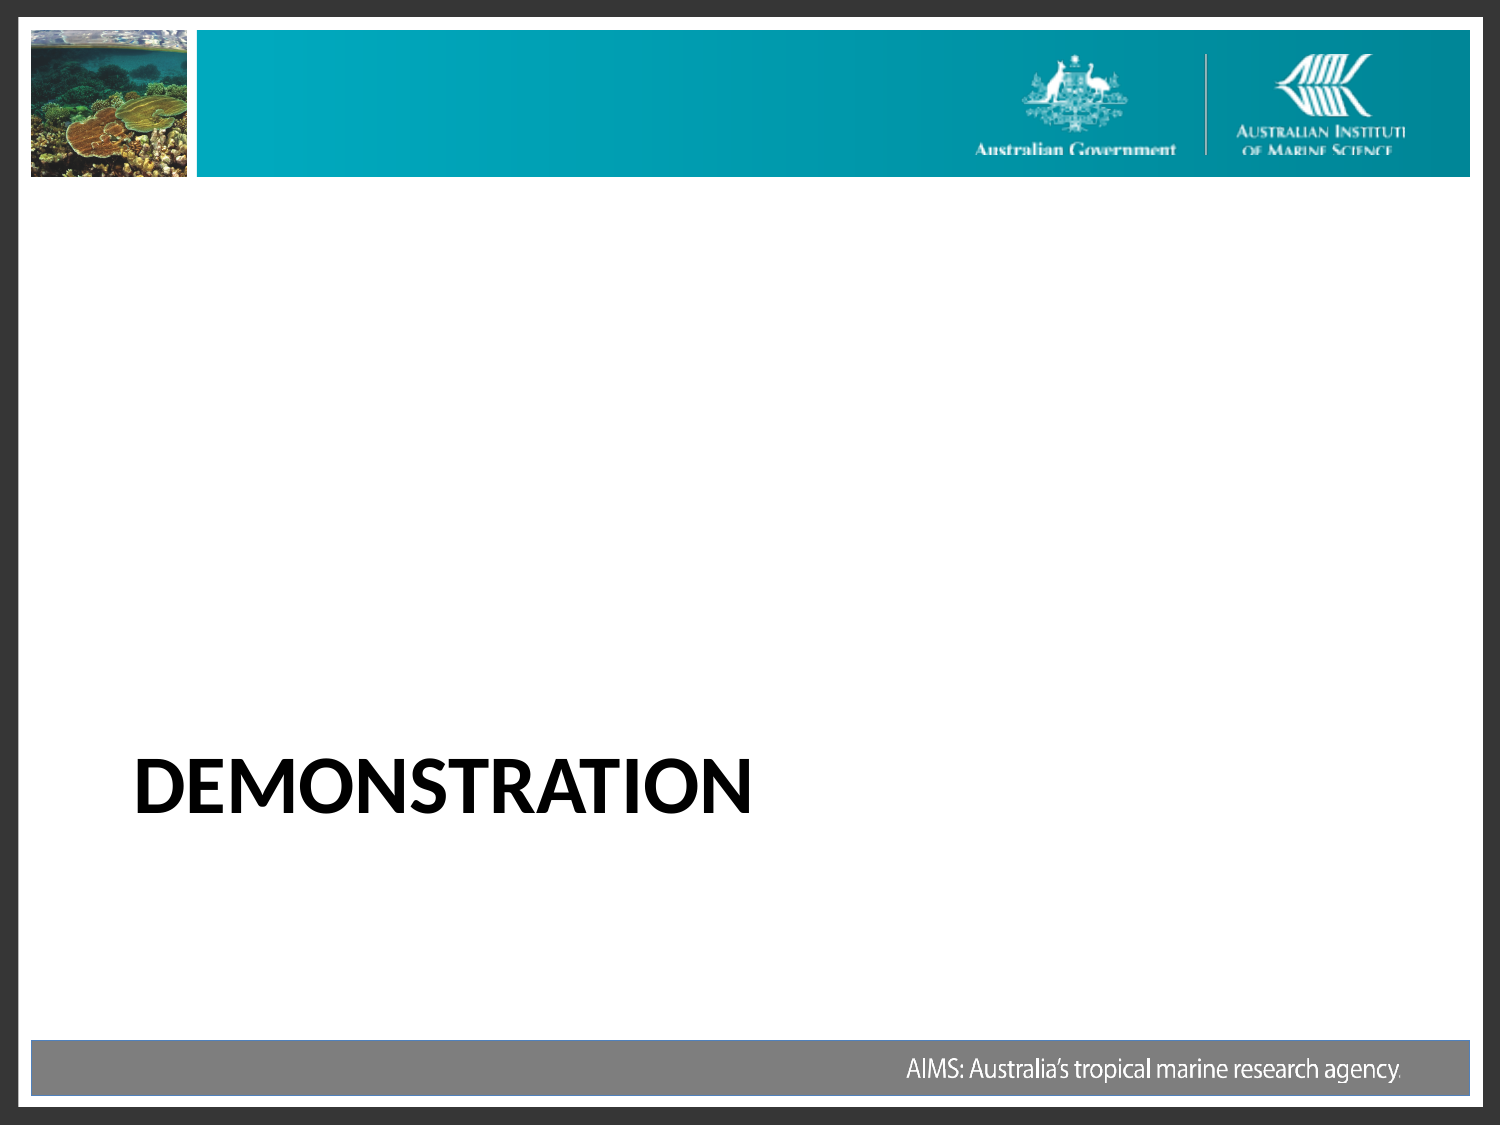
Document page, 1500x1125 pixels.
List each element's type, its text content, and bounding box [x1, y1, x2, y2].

picture [31, 30, 187, 177]
title Demonstration [118, 722, 1394, 947]
